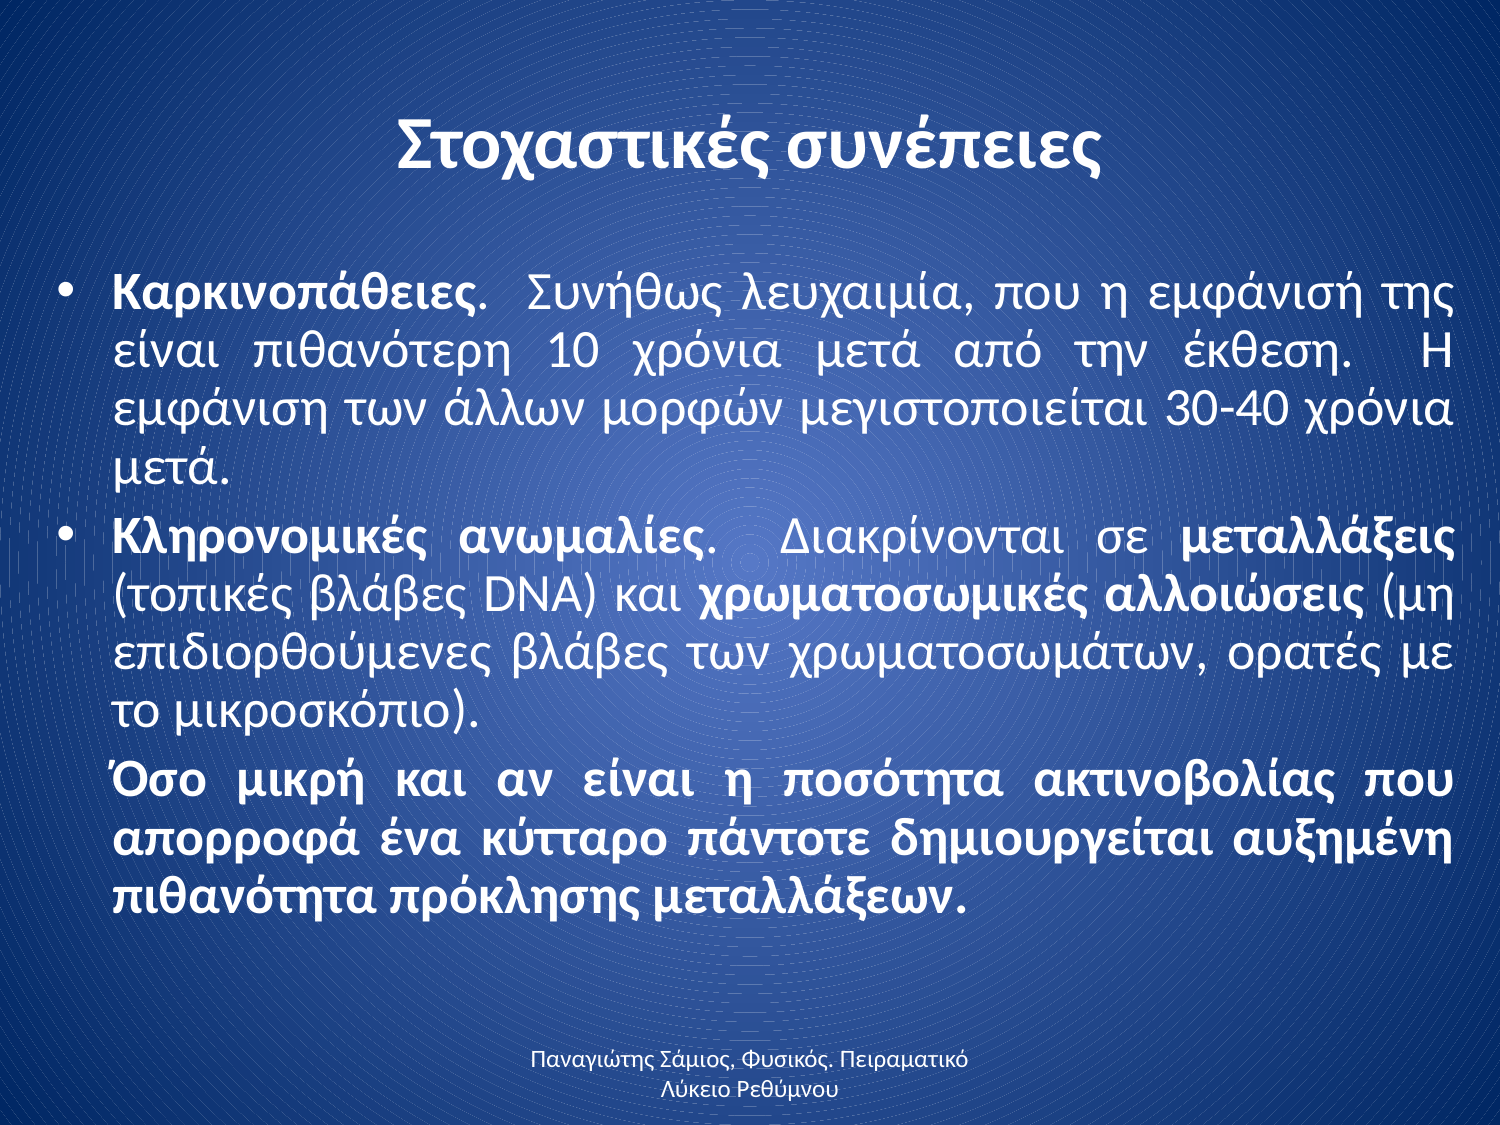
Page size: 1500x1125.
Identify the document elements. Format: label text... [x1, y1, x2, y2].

list Καρκινοπάθειες. Συνήθως λευχαιμία, που η εμφάνισή της είναι πιθανότερη 10 χρόνια μετά από την έκθεση. Η εμφάνιση των άλλων μορφών μεγιστοποιείται 30-40 χρόνια μετά. Κληρονομικές ανωμαλίες. Διακρίνονται σε μεταλλάξεις (τοπικές βλάβες DNA) και χρωματοσωμικές αλλοιώσεις (μη επιδιορθούμενες βλάβες των χρωματοσωμάτων, ορατές με το μικροσκόπιο). Όσο μικρή και αν είναι η ποσότητα ακτινοβολίας που απορροφά ένα κύτταρο πάντοτε δημιουργείται αυξημένη πιθανότητα πρόκλησης μεταλλάξεων. [41, 255, 1471, 941]
title Στοχαστικές συνέπειες [75, 45, 1425, 233]
footer Παναγιώτης Σάμιος, Φυσικός. Πειραματικό Λύκειο Ρεθύμνου [512, 1042, 988, 1103]
